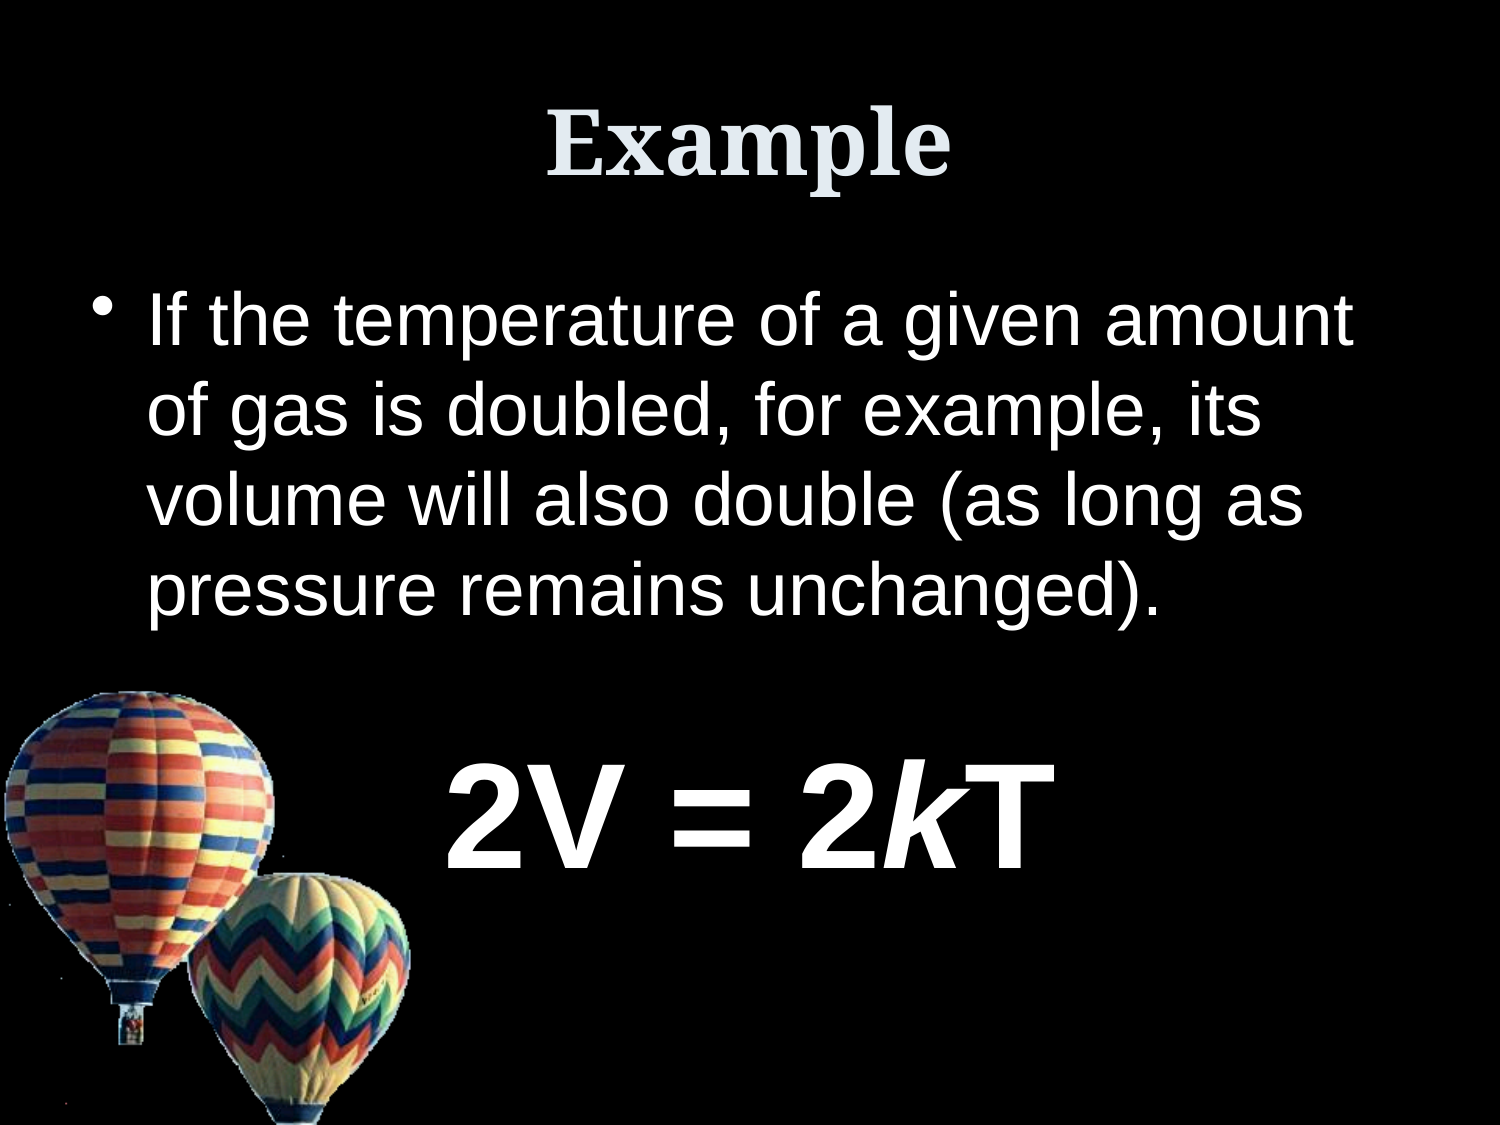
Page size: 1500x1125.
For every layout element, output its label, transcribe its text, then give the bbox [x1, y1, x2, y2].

list If the temperature of a given amount of gas is doubled, for example, its volume will also double (as long as pressure remains unchanged). 2V = 2kT [75, 262, 1425, 1005]
title Example [75, 45, 1425, 233]
picture [0, 679, 415, 1125]
